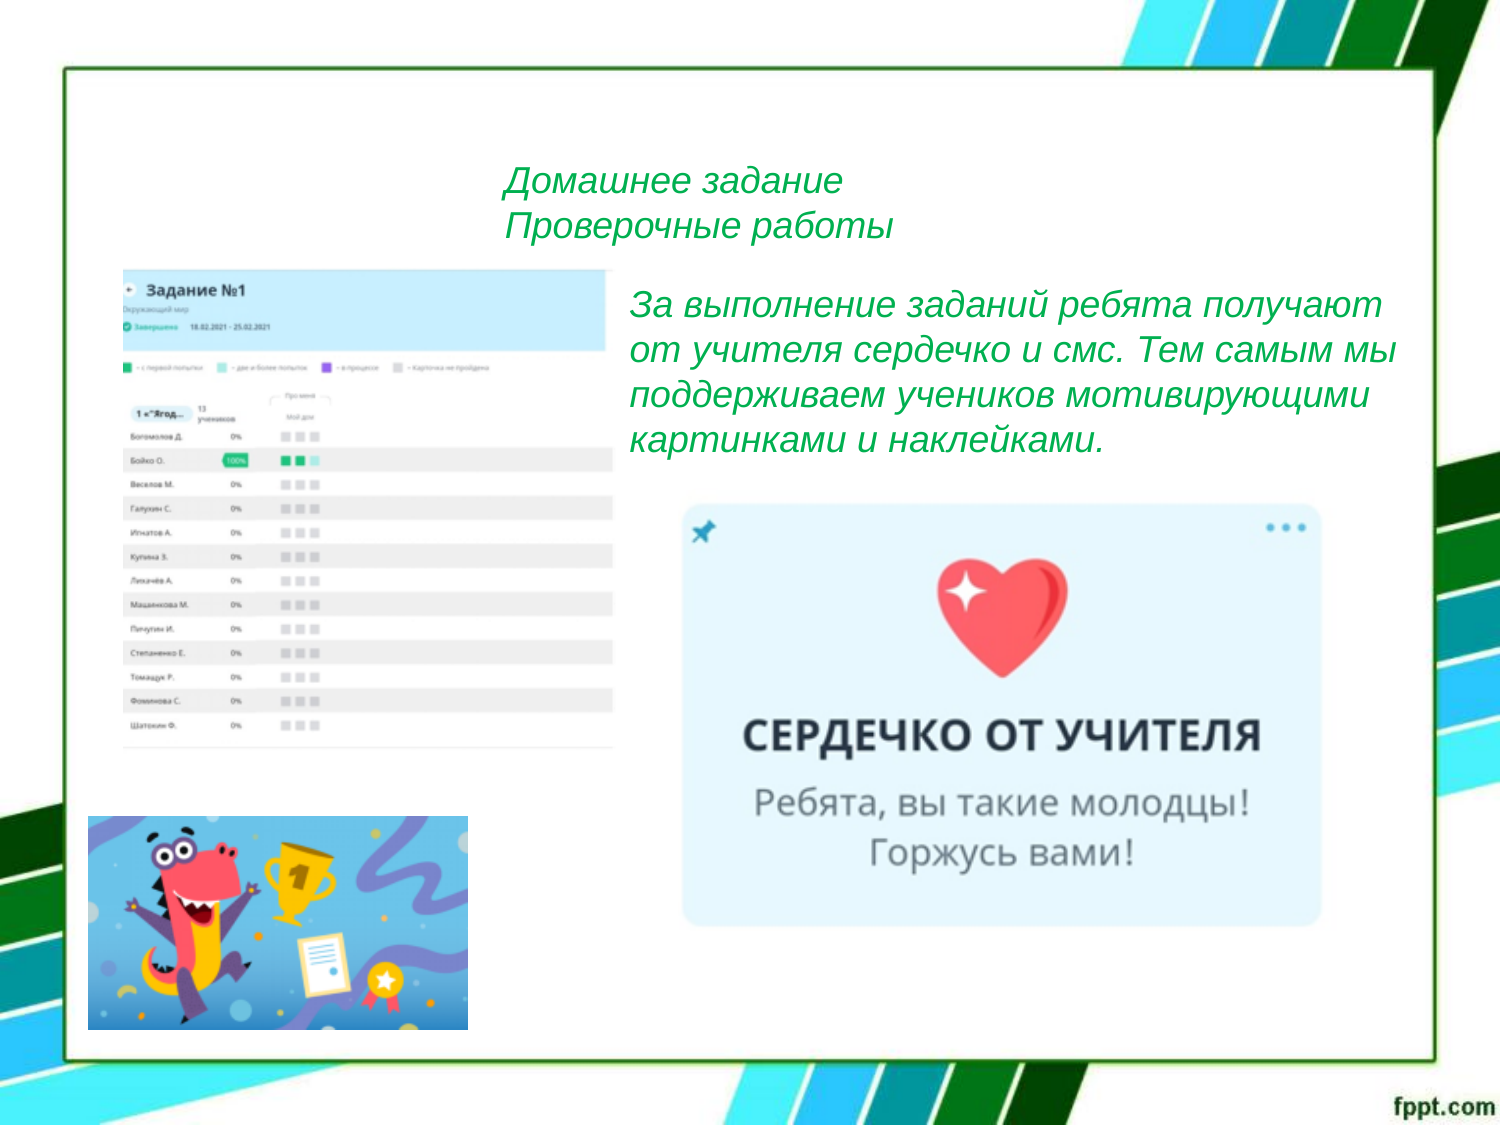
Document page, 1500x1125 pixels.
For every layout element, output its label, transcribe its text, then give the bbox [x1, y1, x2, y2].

text_box За выполнение заданий ребята получают от учителя сердечко и смс. Тем самым мы поддерживаем учеников мотивирующими картинками и наклейками. [621, 272, 1424, 468]
picture [0, 0, 1500, 1125]
text_box Домашнее задание Проверочные работы [490, 148, 916, 254]
